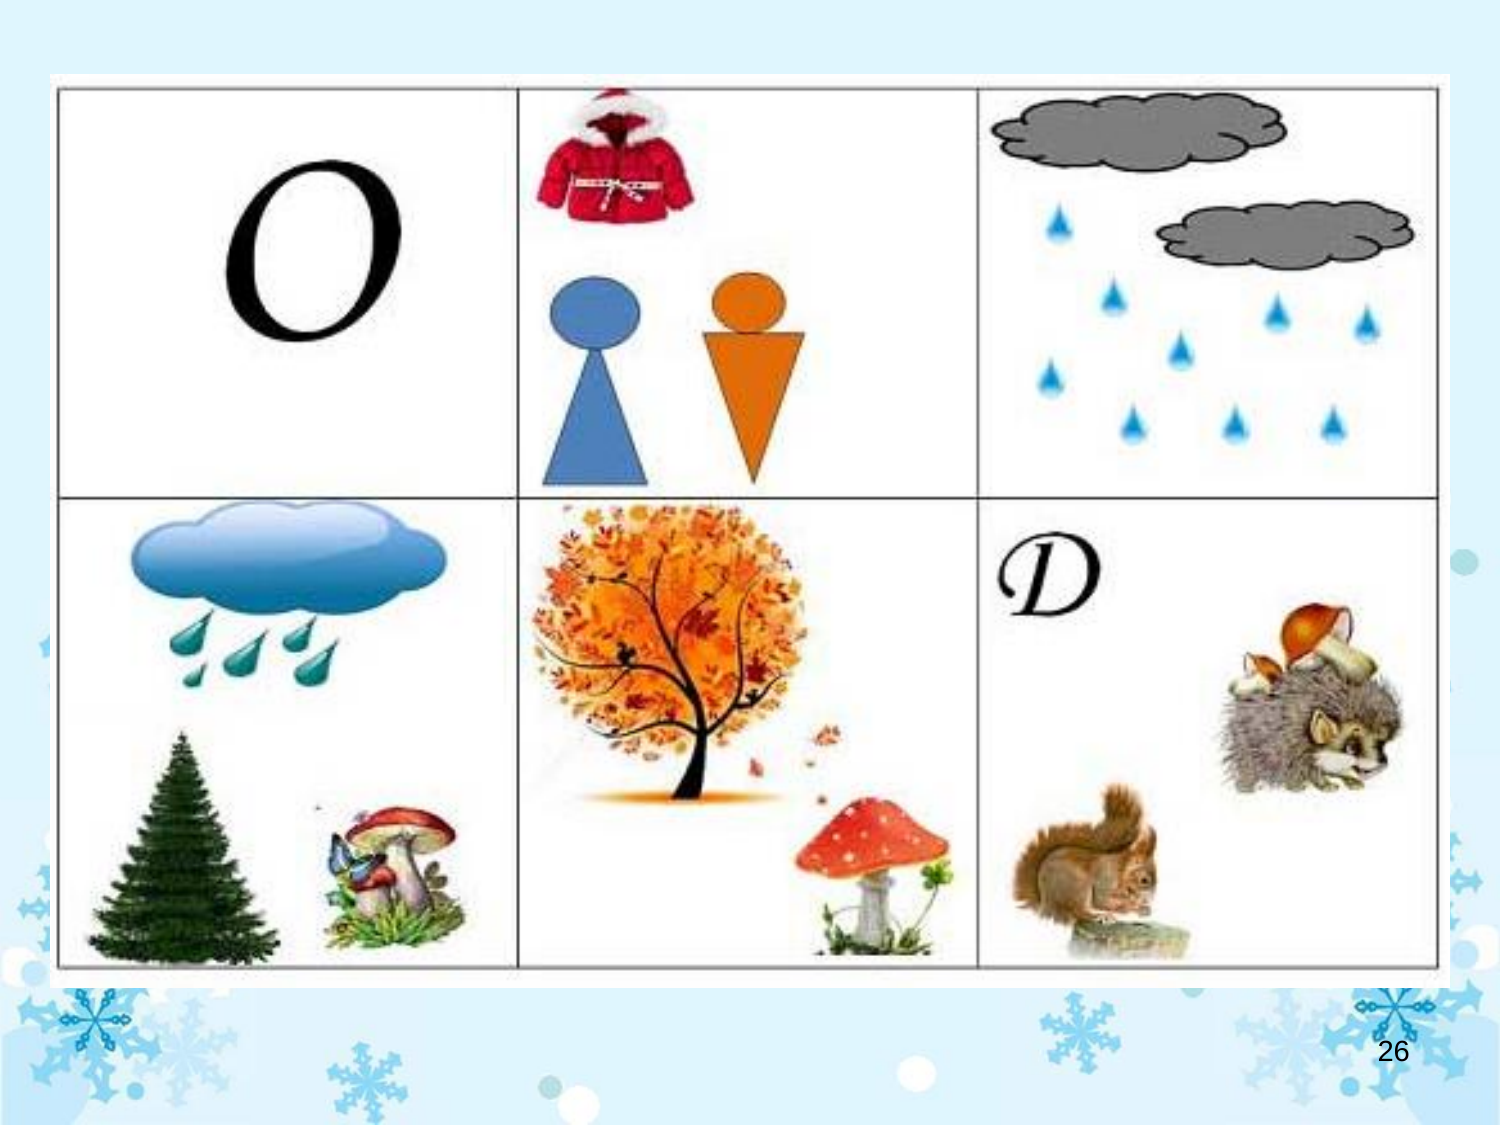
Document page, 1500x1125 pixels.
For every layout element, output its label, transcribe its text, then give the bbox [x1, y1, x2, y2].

picture [0, 0, 1500, 1125]
slide_number 26 [1074, 1024, 1425, 1103]
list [49, 74, 1451, 988]
